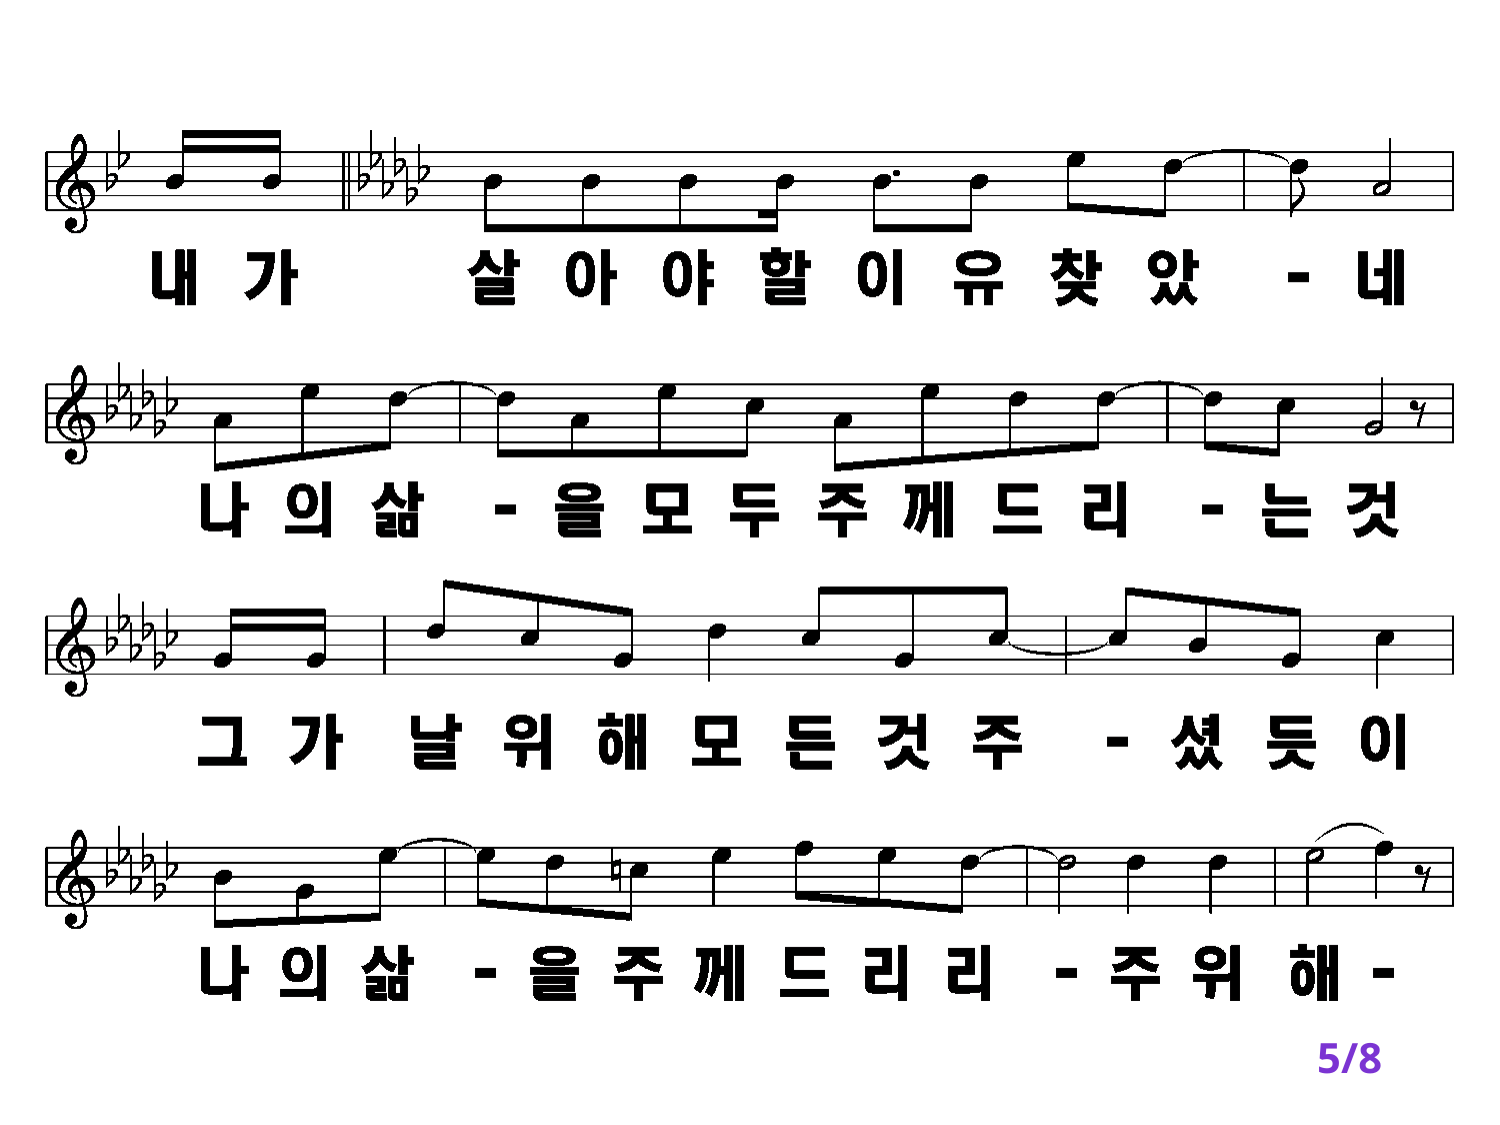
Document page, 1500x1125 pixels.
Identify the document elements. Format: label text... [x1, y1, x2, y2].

picture [6, 98, 1494, 1027]
text_box 5/8 [1301, 1034, 1398, 1090]
